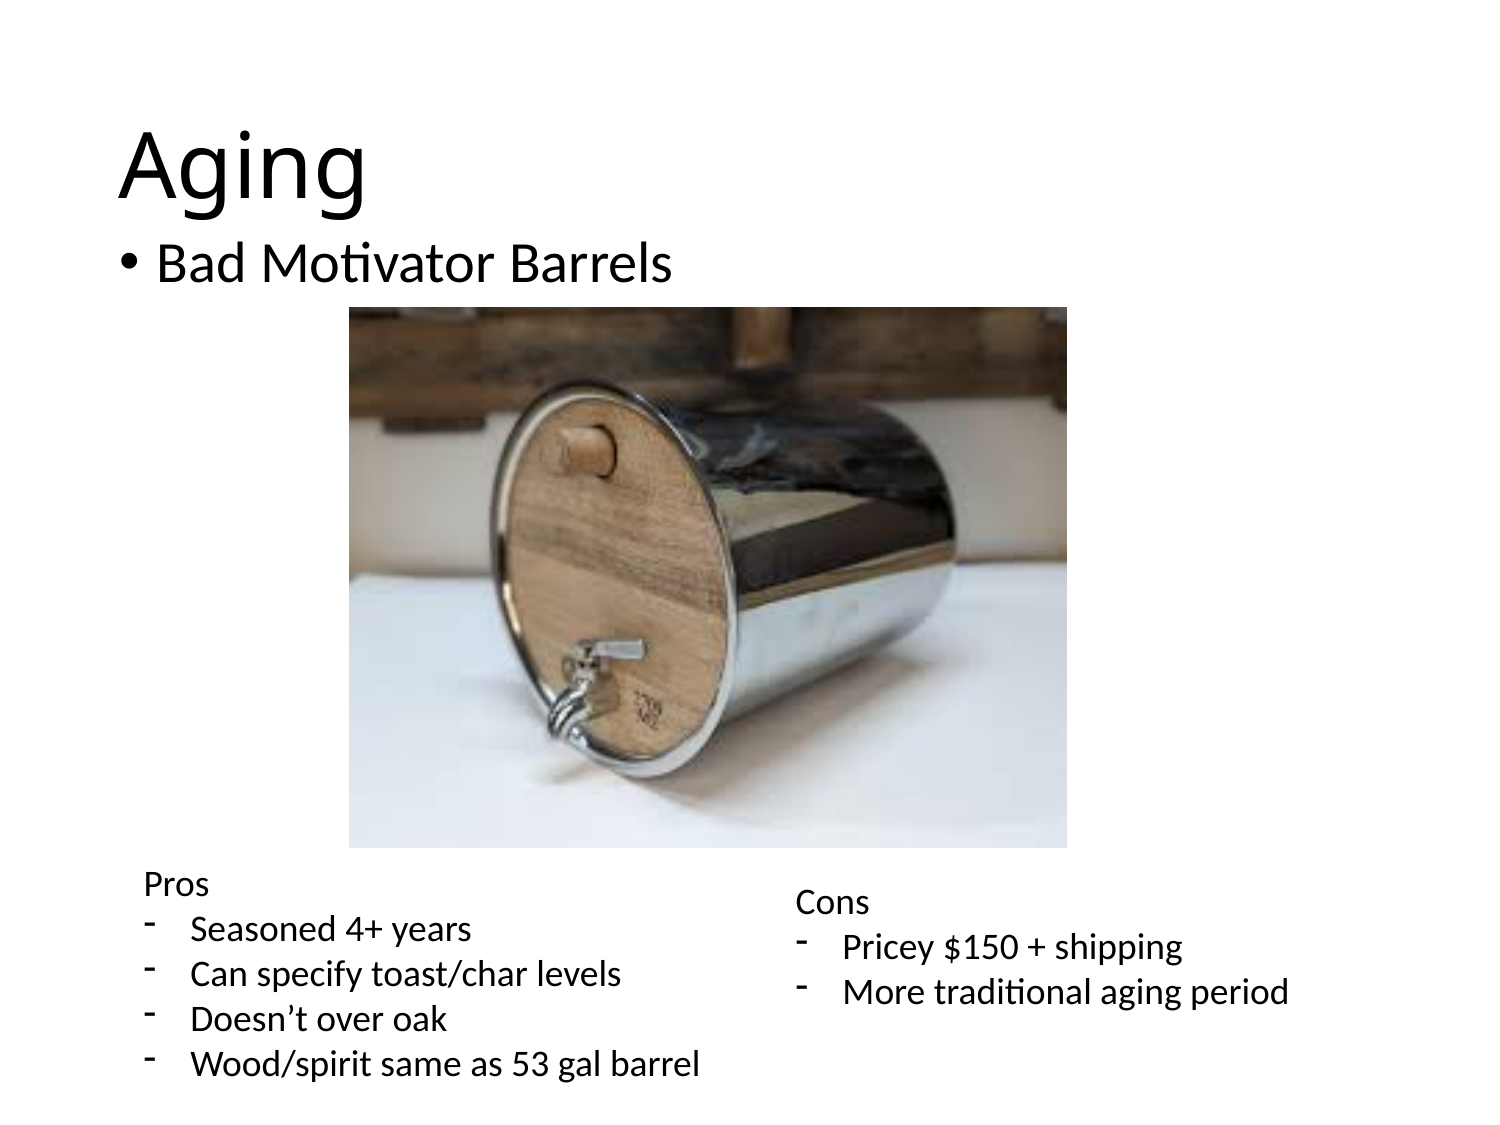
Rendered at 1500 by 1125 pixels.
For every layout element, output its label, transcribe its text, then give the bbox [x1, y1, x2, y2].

title Aging [103, 59, 1397, 278]
text_box Cons Pricey $150 + shipping More traditional aging period [780, 869, 1358, 1065]
text_box Pros Seasoned 4+ years Can specify toast/char levels Doesn’t over oak Wood/spirit same as 53 gal barrel [128, 852, 781, 1092]
list Bad Motivator Barrels [104, 224, 1398, 330]
picture [348, 307, 1067, 848]
